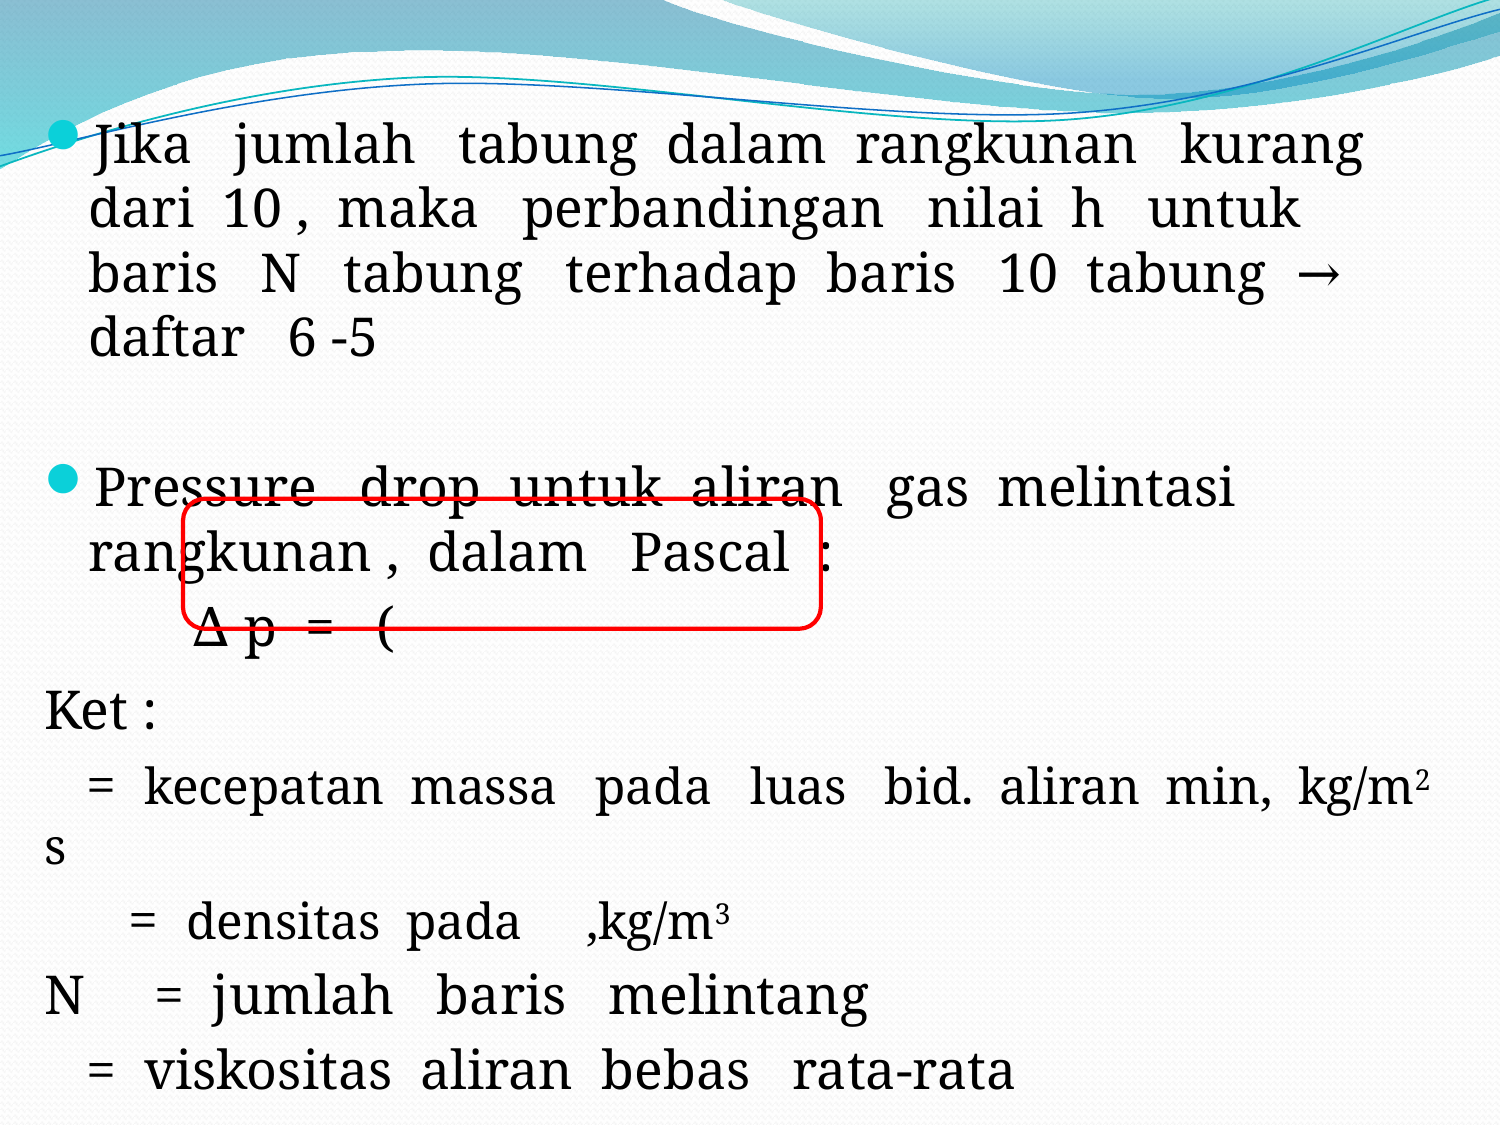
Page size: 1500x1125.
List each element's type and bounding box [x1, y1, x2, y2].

text_box [180, 496, 823, 631]
